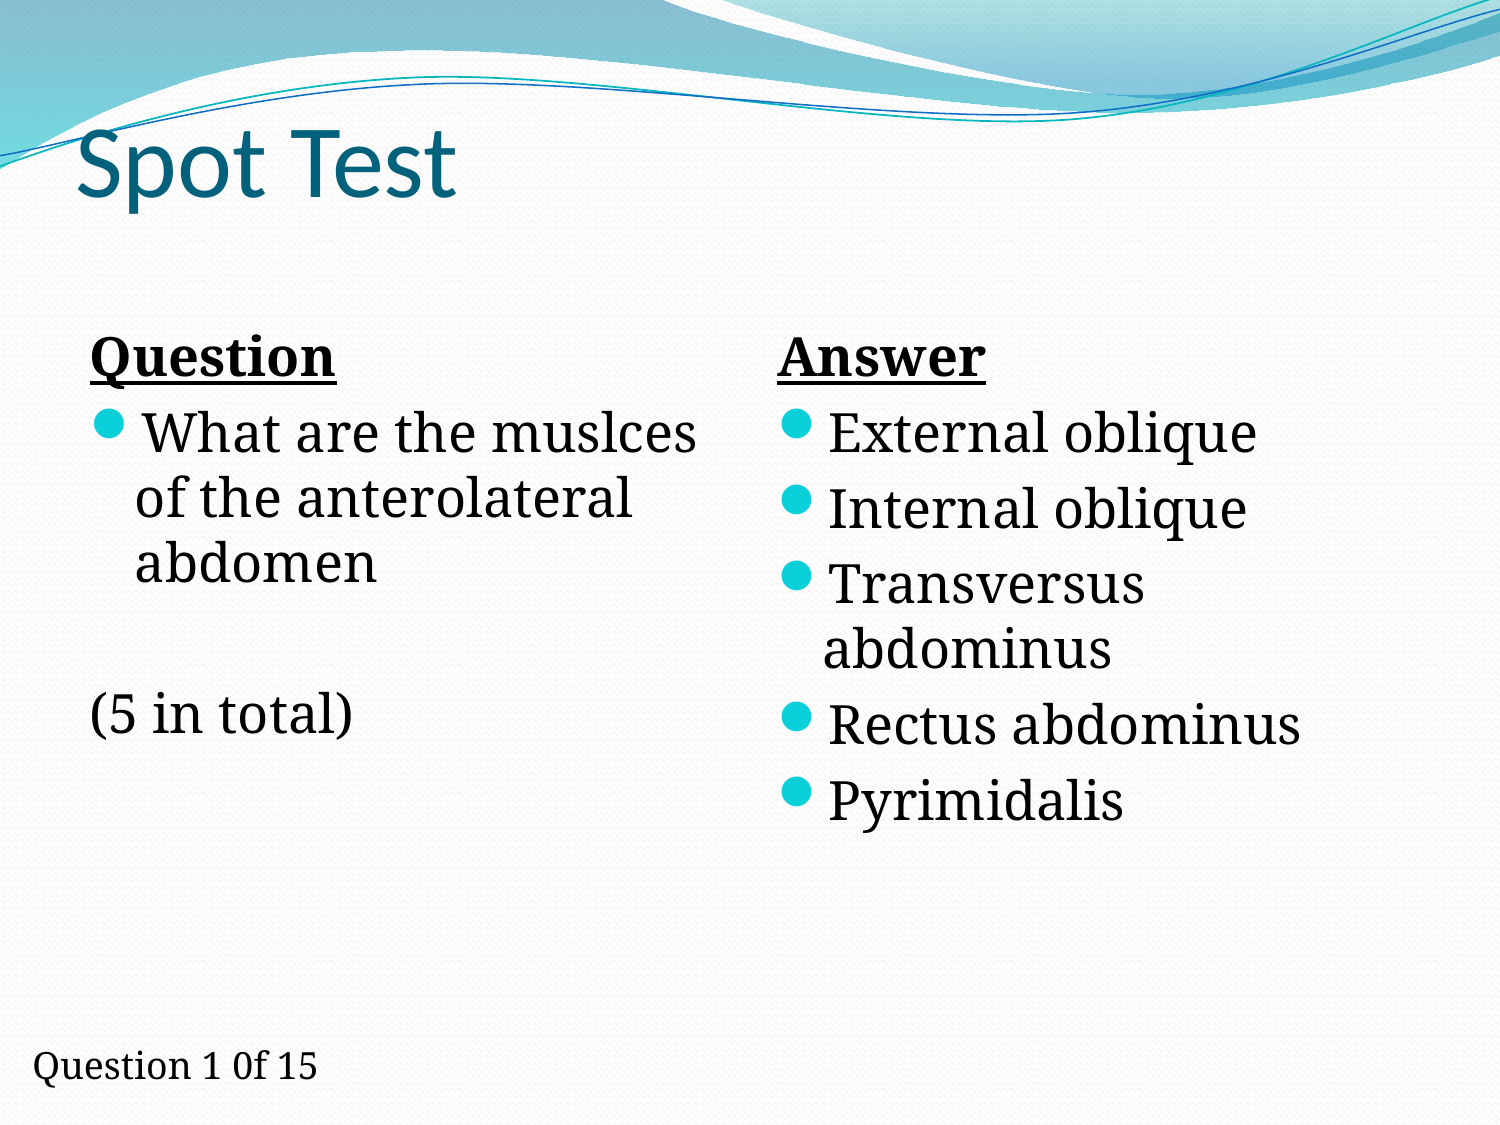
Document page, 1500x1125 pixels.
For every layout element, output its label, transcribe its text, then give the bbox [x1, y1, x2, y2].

text_box Question 1 0f 15 [17, 1034, 443, 1095]
list Answer External oblique Internal oblique Transversus abdominus Rectus abdominus Pyrimidalis [762, 314, 1425, 1043]
title Spot Test [75, 30, 1425, 219]
list Question What are the muslces of the anterolateral abdomen (5 in total) [75, 314, 738, 1043]
